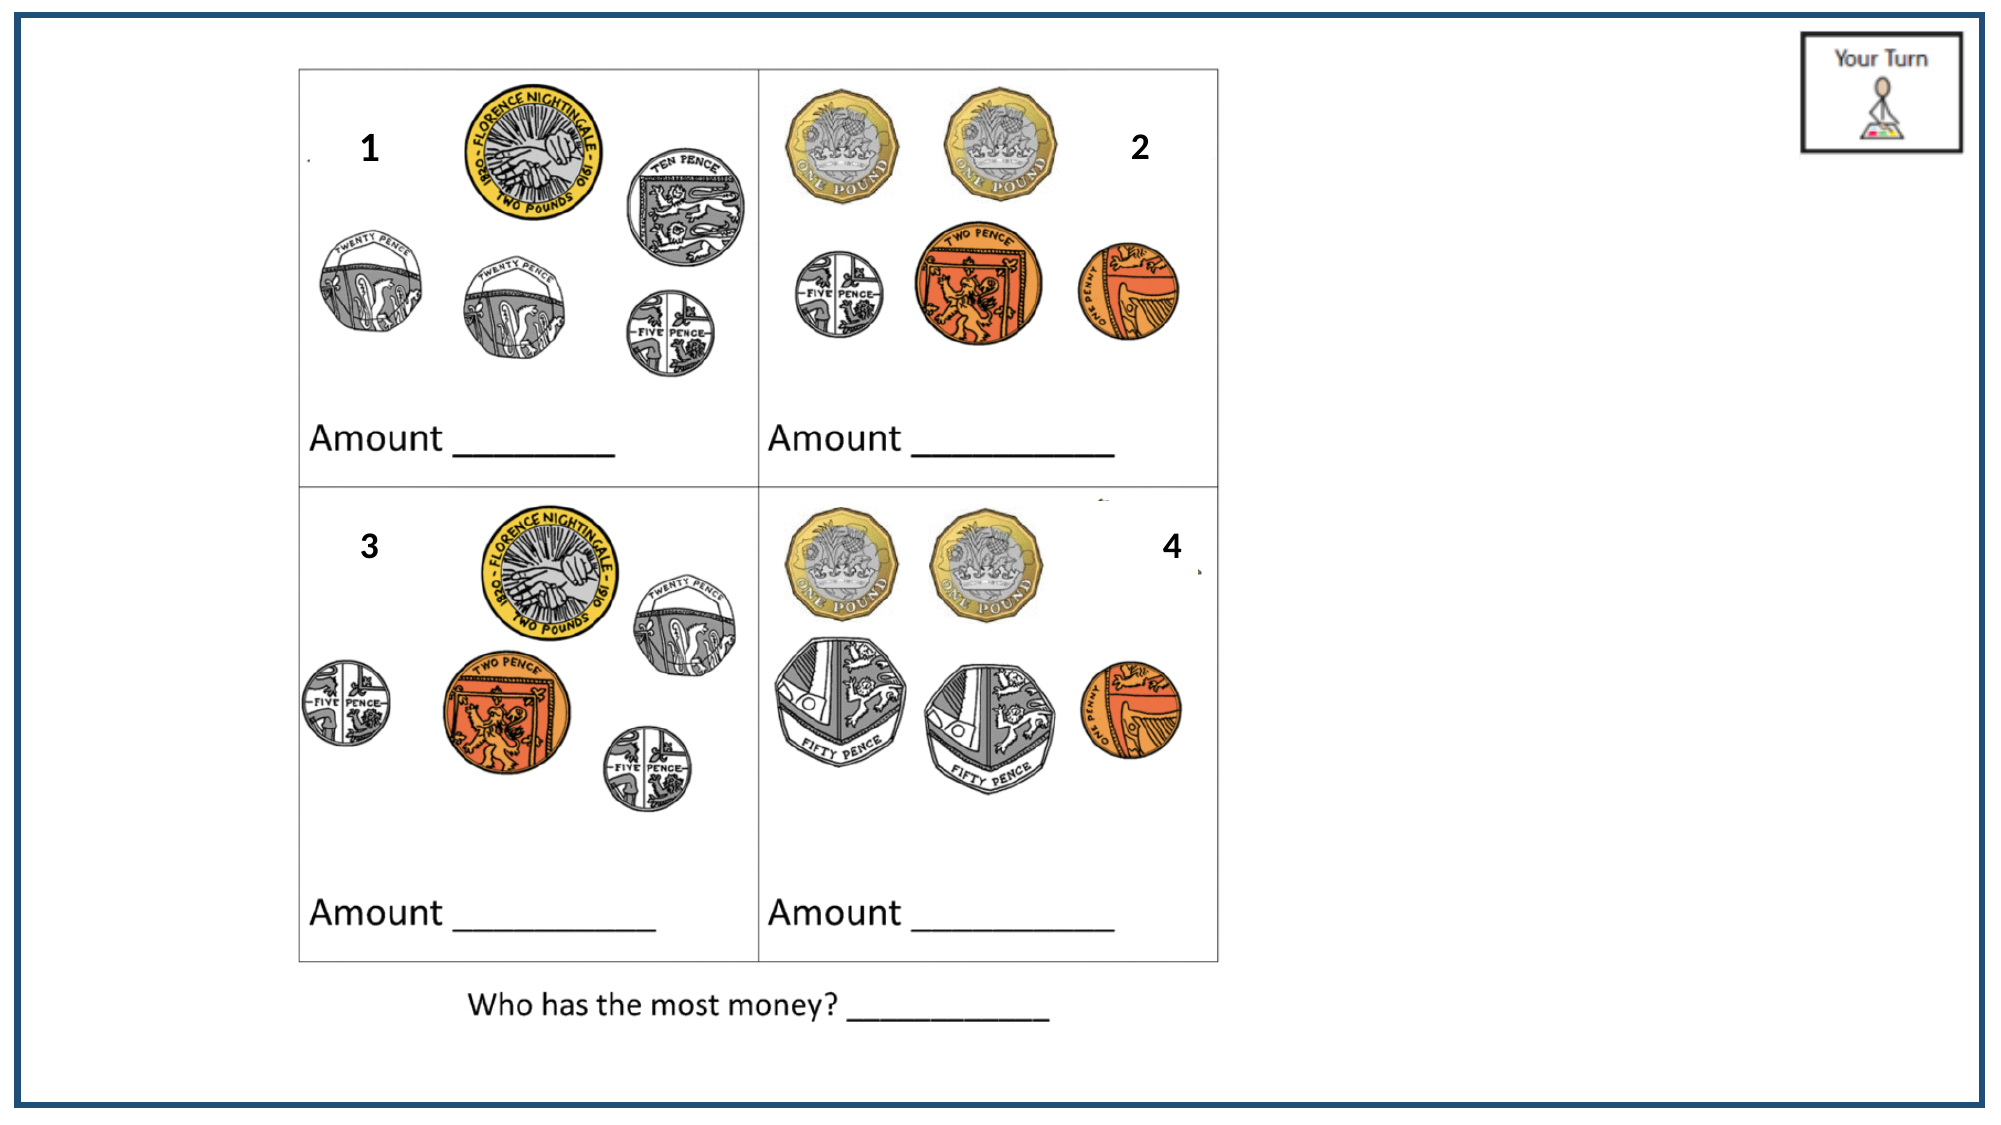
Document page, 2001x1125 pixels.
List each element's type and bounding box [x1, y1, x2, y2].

picture [1799, 30, 1969, 159]
picture [280, 47, 1257, 1041]
text_box [16, 14, 1983, 1106]
